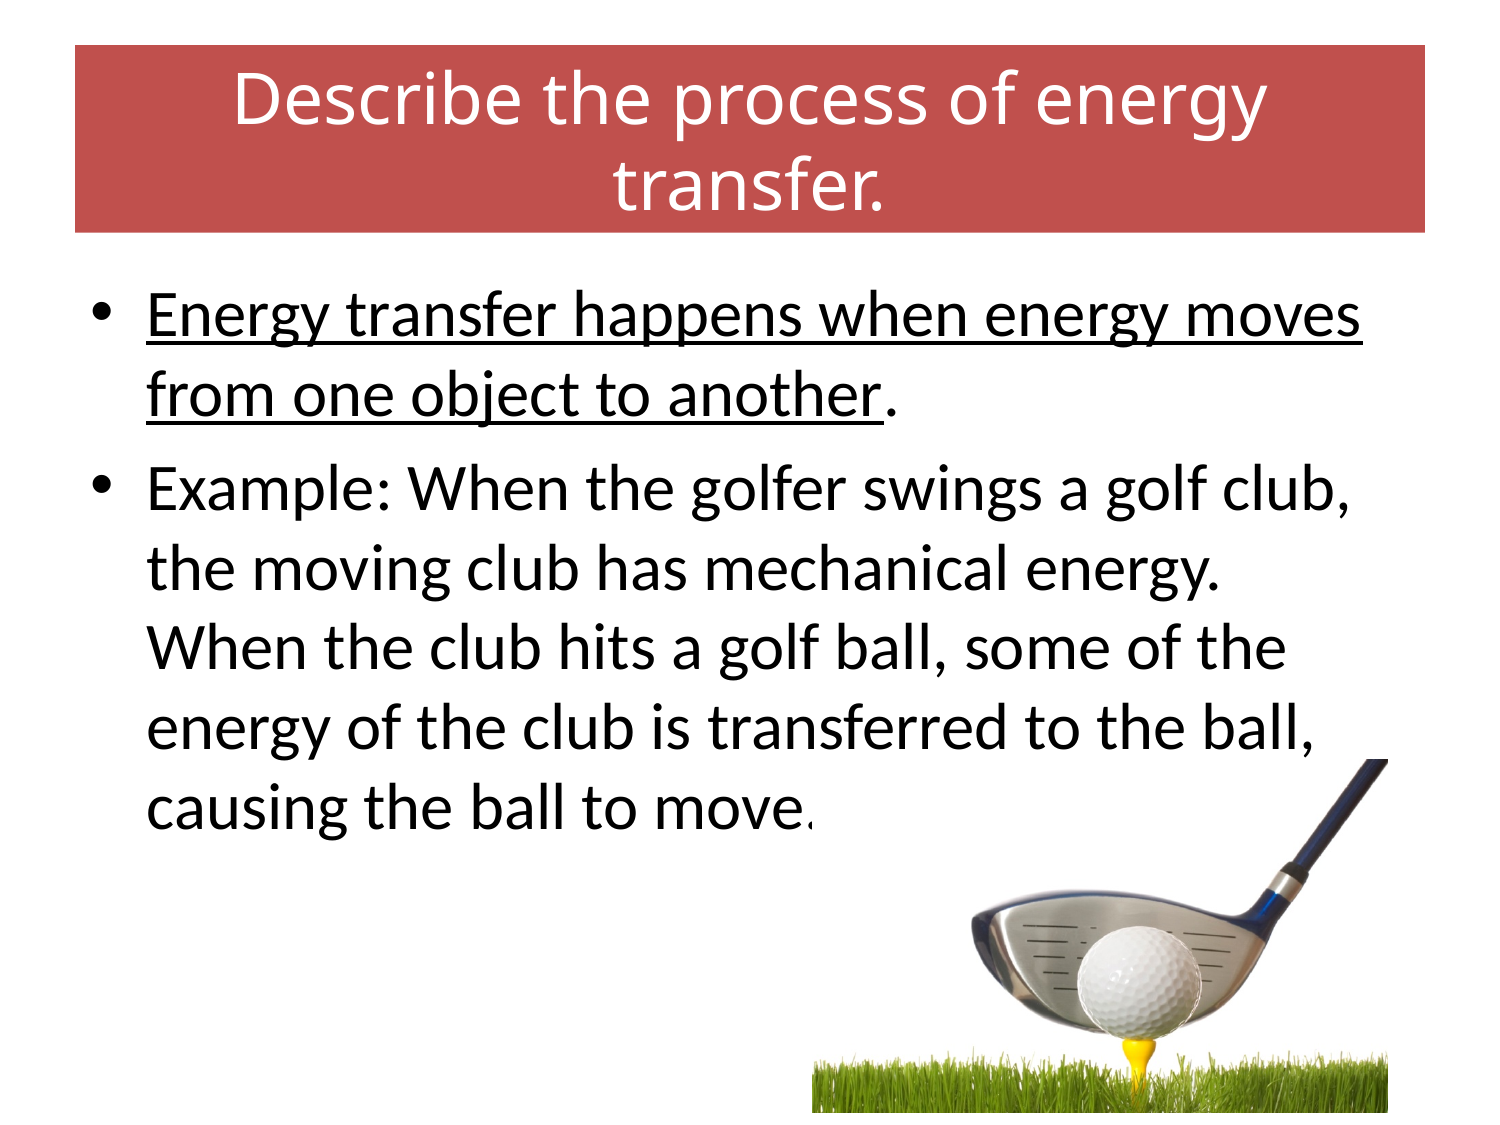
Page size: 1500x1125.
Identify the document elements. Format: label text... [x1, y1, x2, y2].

list Energy transfer happens when energy moves from one object to another. Example: When the golfer swings a golf club, the moving club has mechanical energy. When the club hits a golf ball, some of the energy of the club is transferred to the ball, causing the ball to move. [75, 262, 1425, 1005]
picture [812, 759, 1388, 1113]
title Describe the process of energy transfer. [75, 45, 1425, 233]
